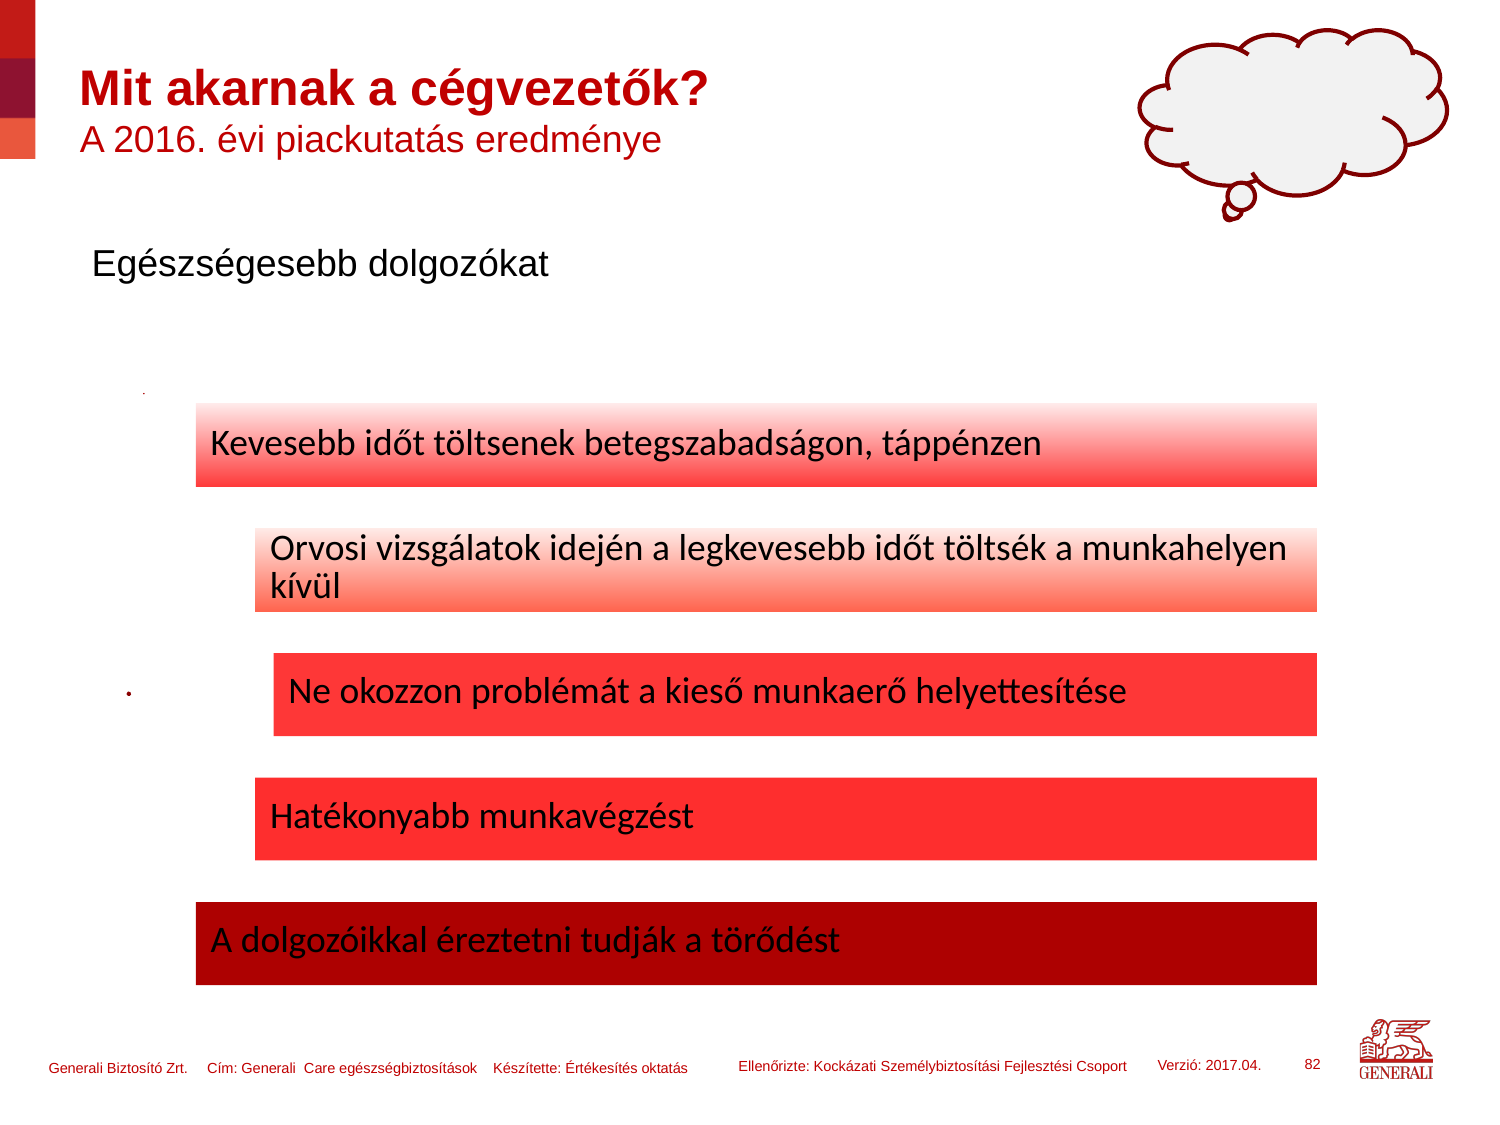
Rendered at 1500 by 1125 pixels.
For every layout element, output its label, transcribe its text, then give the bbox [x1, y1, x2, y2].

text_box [123, 326, 1318, 991]
text_box Egészségesebb dolgozókat [76, 231, 1294, 1035]
title Mit akarnak a cégvezetők? A 2016. évi piackutatás eredménye [64, 42, 904, 173]
text_box [1137, 28, 1450, 223]
